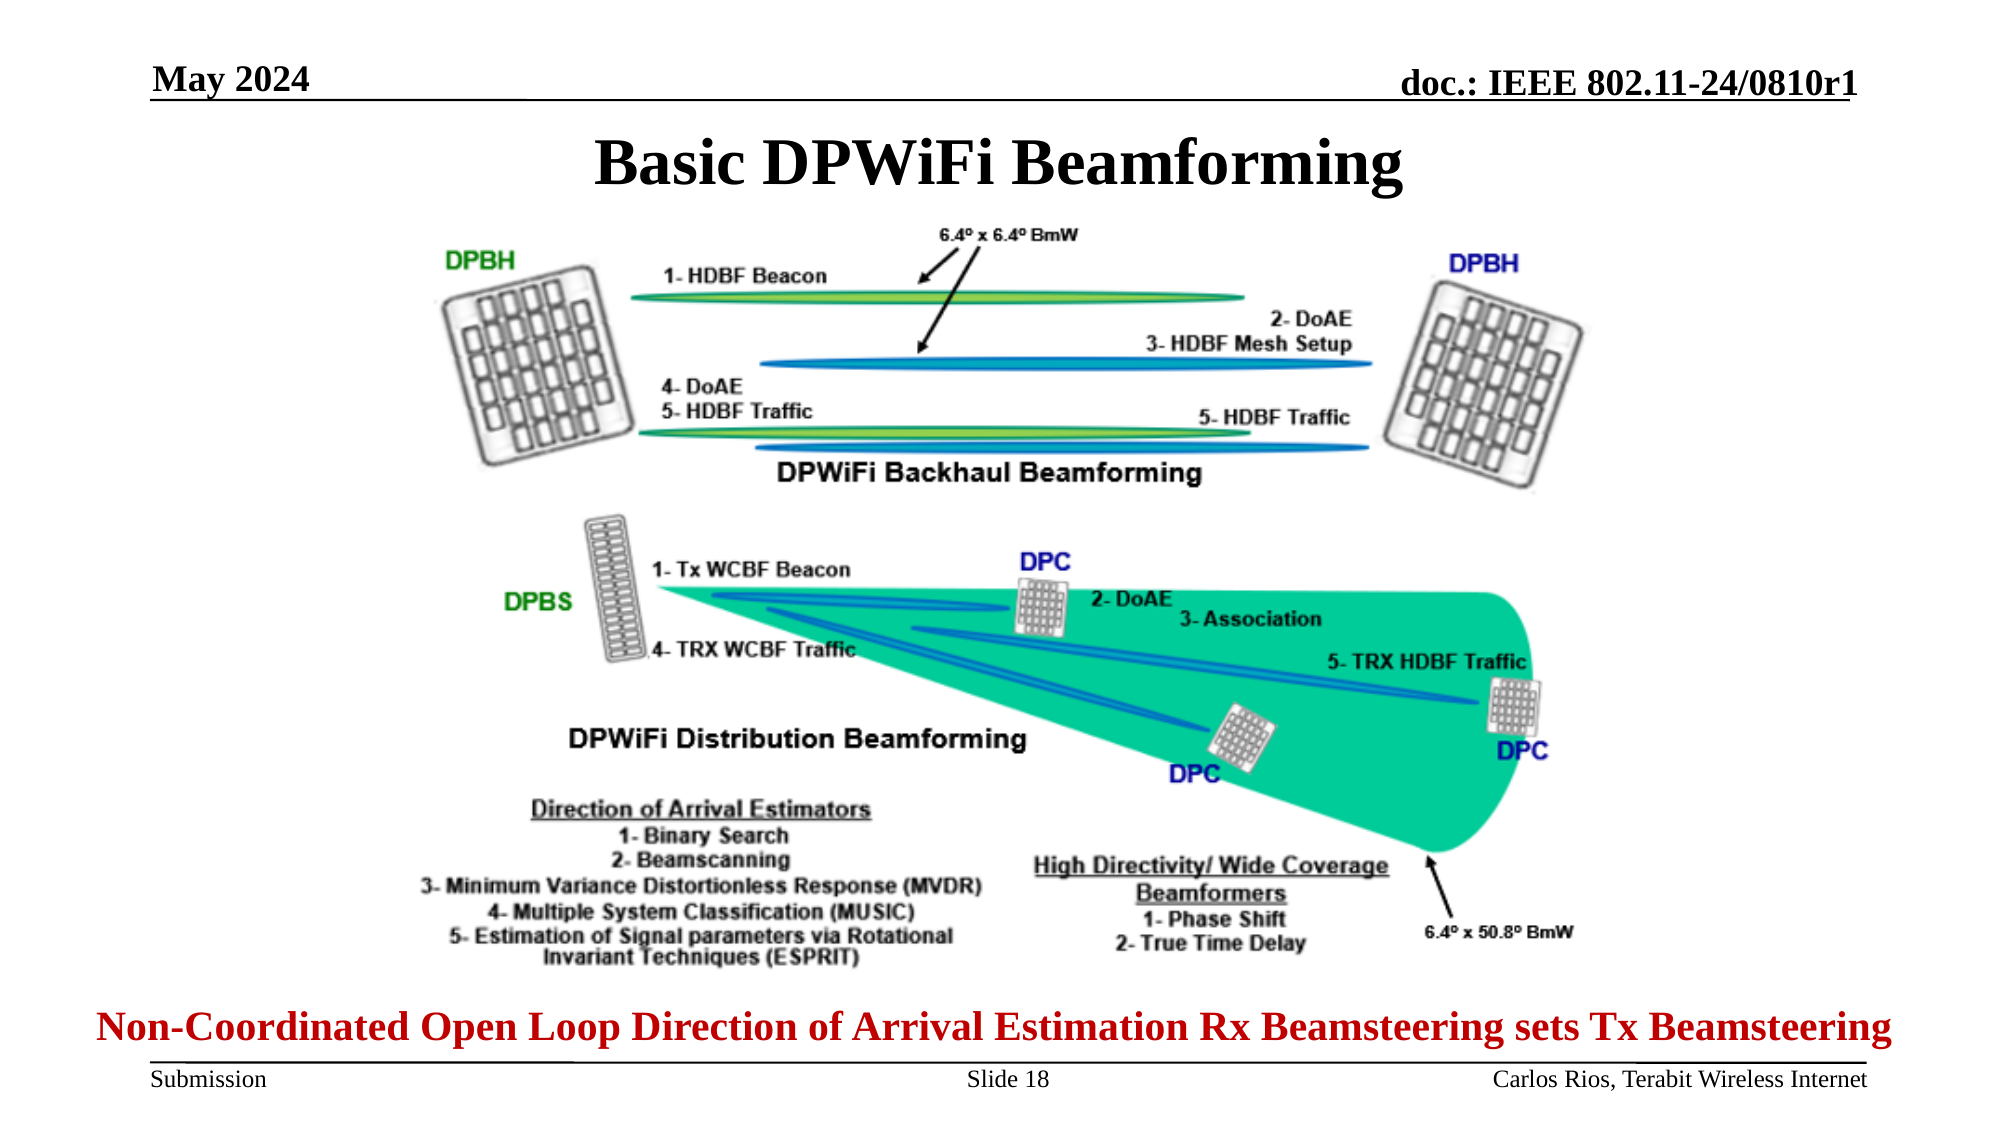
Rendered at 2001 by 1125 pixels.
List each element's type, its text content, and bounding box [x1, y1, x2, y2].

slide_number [152, 54, 563, 100]
slide_number Slide 18 [950, 1083, 1067, 1123]
footer Carlos Rios, Terabit Wireless Internet [1171, 1083, 1869, 1093]
picture [373, 216, 1646, 982]
title Basic DPWiFi Beamforming [149, 70, 1850, 246]
text_box Non-Coordinated Open Loop Direction of Arrival Estimation Rx Beamsteering sets Tx Beamsteering [0, 991, 2000, 1083]
